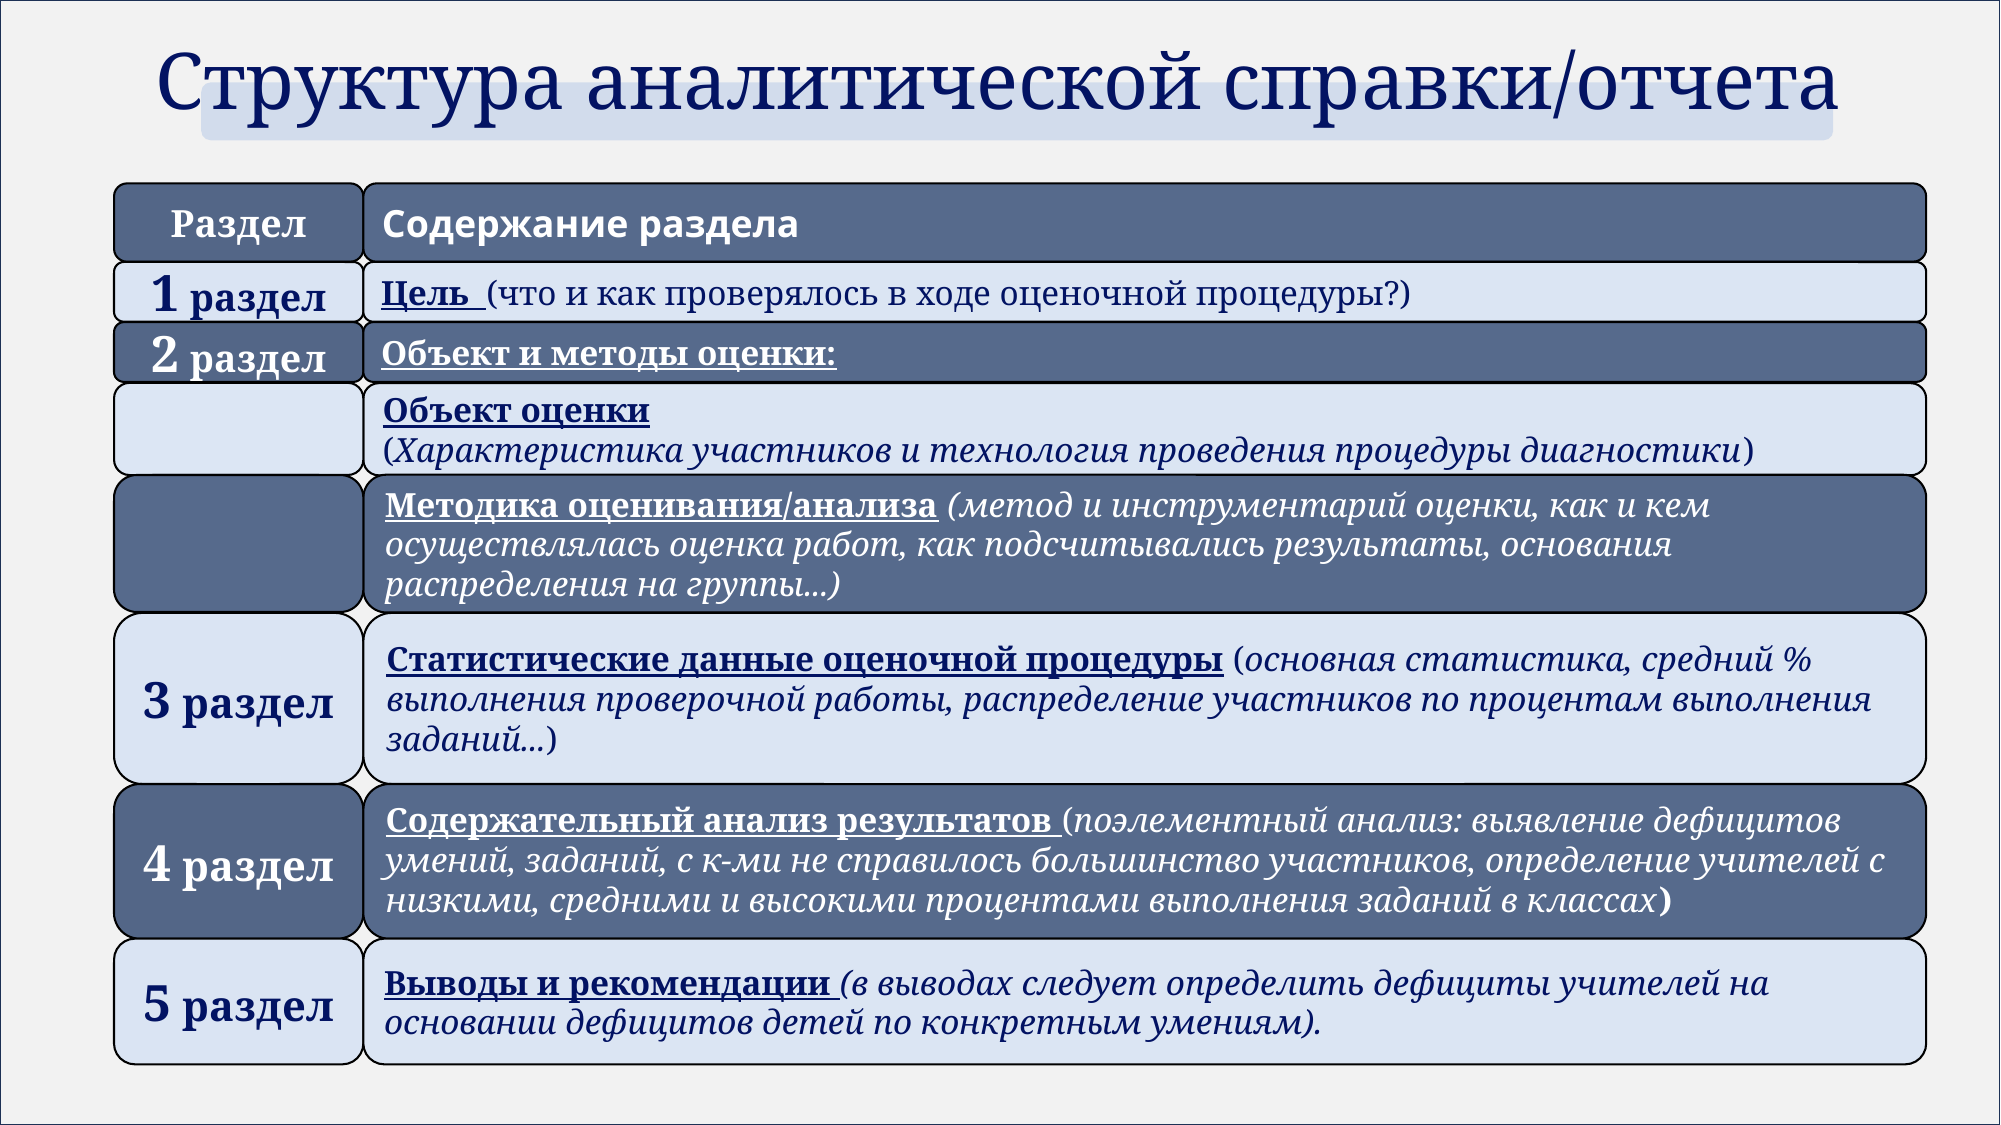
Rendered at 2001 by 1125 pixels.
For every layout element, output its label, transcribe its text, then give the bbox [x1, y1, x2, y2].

text_box 4 раздел [112, 782, 363, 938]
text_box 5 раздел [112, 937, 363, 1066]
text_box 3 раздел [113, 613, 363, 784]
text_box Методика оценивания/анализа (метод и инструментарий оценки, как и кем осуществлялась оценка работ, как подсчитывались результаты, основания распределения на группы...) [363, 473, 1928, 613]
text_box Объект оценки (Характеристика участников и технология проведения процедуры диагностики) [363, 382, 1928, 476]
text_box [0, 0, 2000, 1125]
text_box Статистические данные оценочной процедуры (основная статистика, средний % выполнения проверочной работы, распределение участников по процентам выполнения заданий...) [362, 611, 1928, 784]
text_box 2 раздел [112, 321, 363, 383]
text_box 1 раздел [112, 260, 363, 322]
text_box [112, 473, 365, 614]
text_box Выводы и рекомендации (в выводах следует определить дефициты учителей на основании дефицитов детей по конкретным умениям). [362, 937, 1928, 1066]
title Структура аналитической справки/отчета [140, 22, 1860, 146]
text_box Содержание раздела [362, 182, 1928, 261]
text_box [113, 381, 365, 476]
text_box Раздел [113, 182, 363, 261]
text_box Содержательный анализ результатов (поэлементный анализ: выявление дефицитов умений, заданий, с к-ми не справилось большинство участников, определение учителей с низкими, средними и высокими процентами выполнения заданий в классах) [362, 782, 1928, 938]
text_box Объект и методы оценки: [362, 321, 1928, 383]
text_box Цель (что и как проверялось в ходе оценочной процедуры?) [362, 260, 1928, 322]
